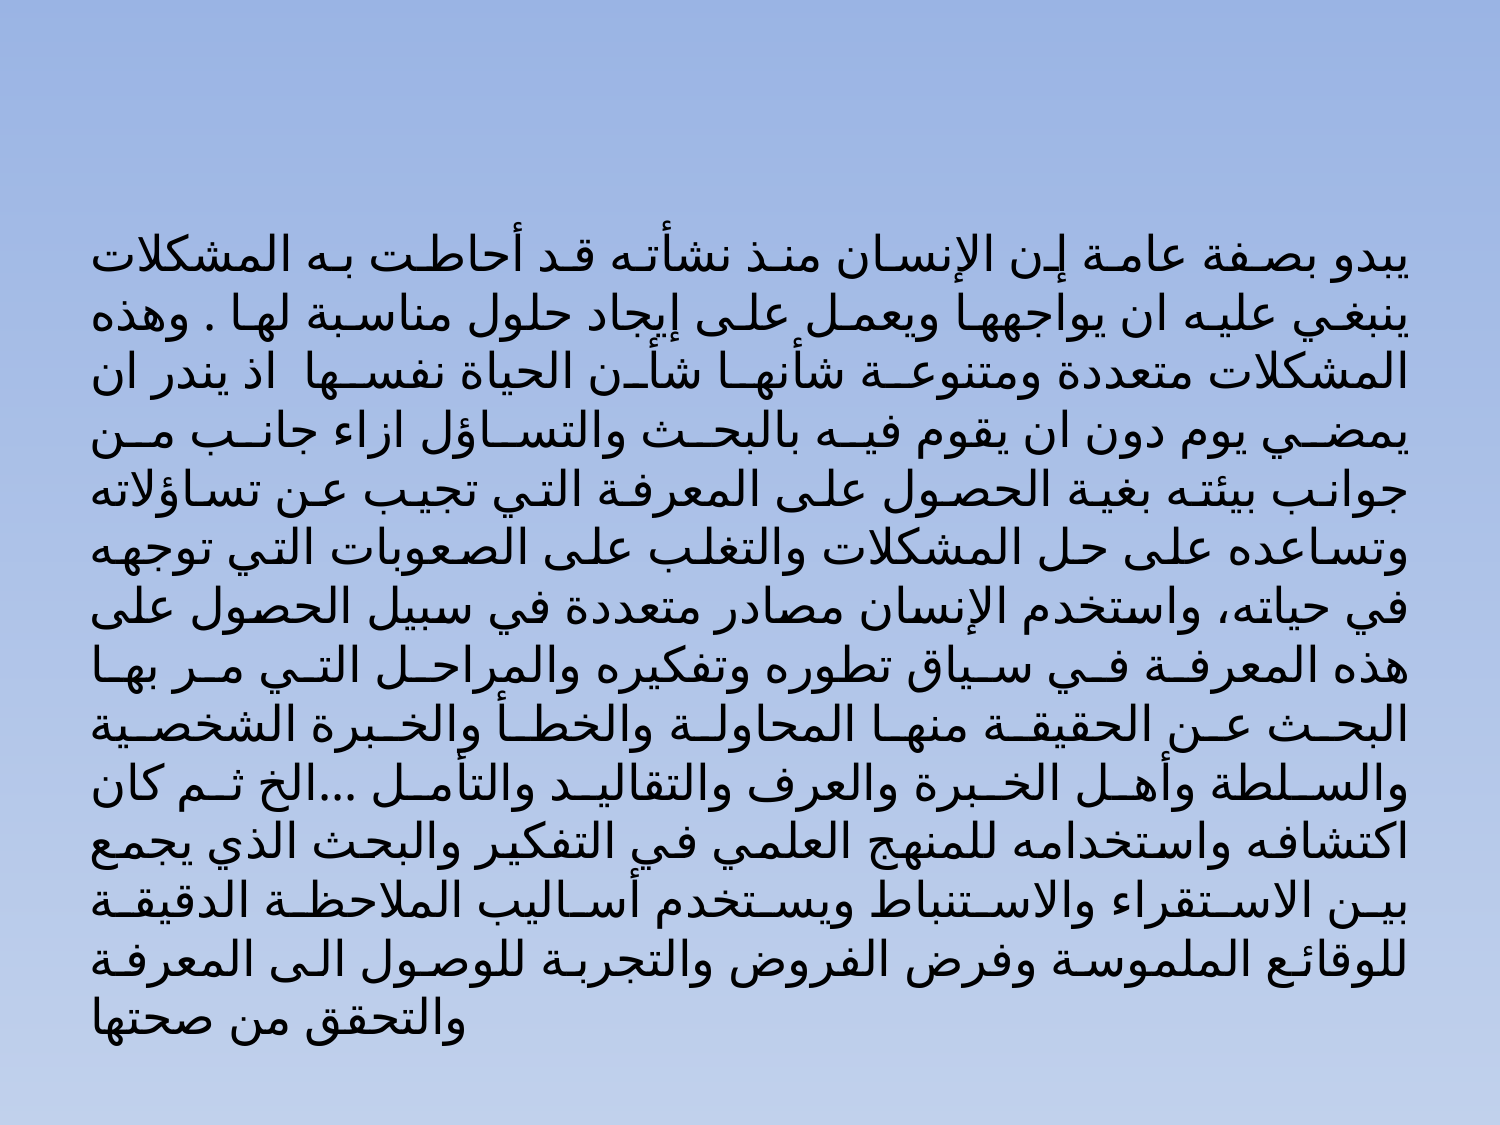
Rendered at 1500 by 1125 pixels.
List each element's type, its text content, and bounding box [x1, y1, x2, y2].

title يبدو بصفة عامة إن الإنسان منذ نشأته قد أحاطت به المشكلات ينبغي عليه ان يواجهها ويعمل على إيجاد حلول مناسبة لها . وهذه المشكلات متعددة ومتنوعة شأنها شأن الحياة نفسها اذ يندر ان يمضي يوم دون ان يقوم فيه بالبحث والتساؤل ازاء جانب من جوانب بيئته بغية الحصول على المعرفة التي تجيب عن تساؤلاته وتساعده على حل المشكلات والتغلب على الصعوبات التي توجهه في حياته، واستخدم الإنسان مصادر متعددة في سبيل الحصول على هذه المعرفة في سياق تطوره وتفكيره والمراحل التي مر بها البحث عن الحقيقة منها المحاولة والخطأ والخبرة الشخصية والسلطة وأهل الخبرة والعرف والتقاليد والتأمل ...الخ ثم كان اكتشافه واستخدامه للمنهج العلمي في التفكير والبحث الذي يجمع بين الاستقراء والاستنباط ويستخدم أساليب الملاحظة الدقيقة للوقائع الملموسة وفرض الفروض والتجربة للوصول الى المعرفة والتحقق من صحتها [75, 45, 1425, 1055]
